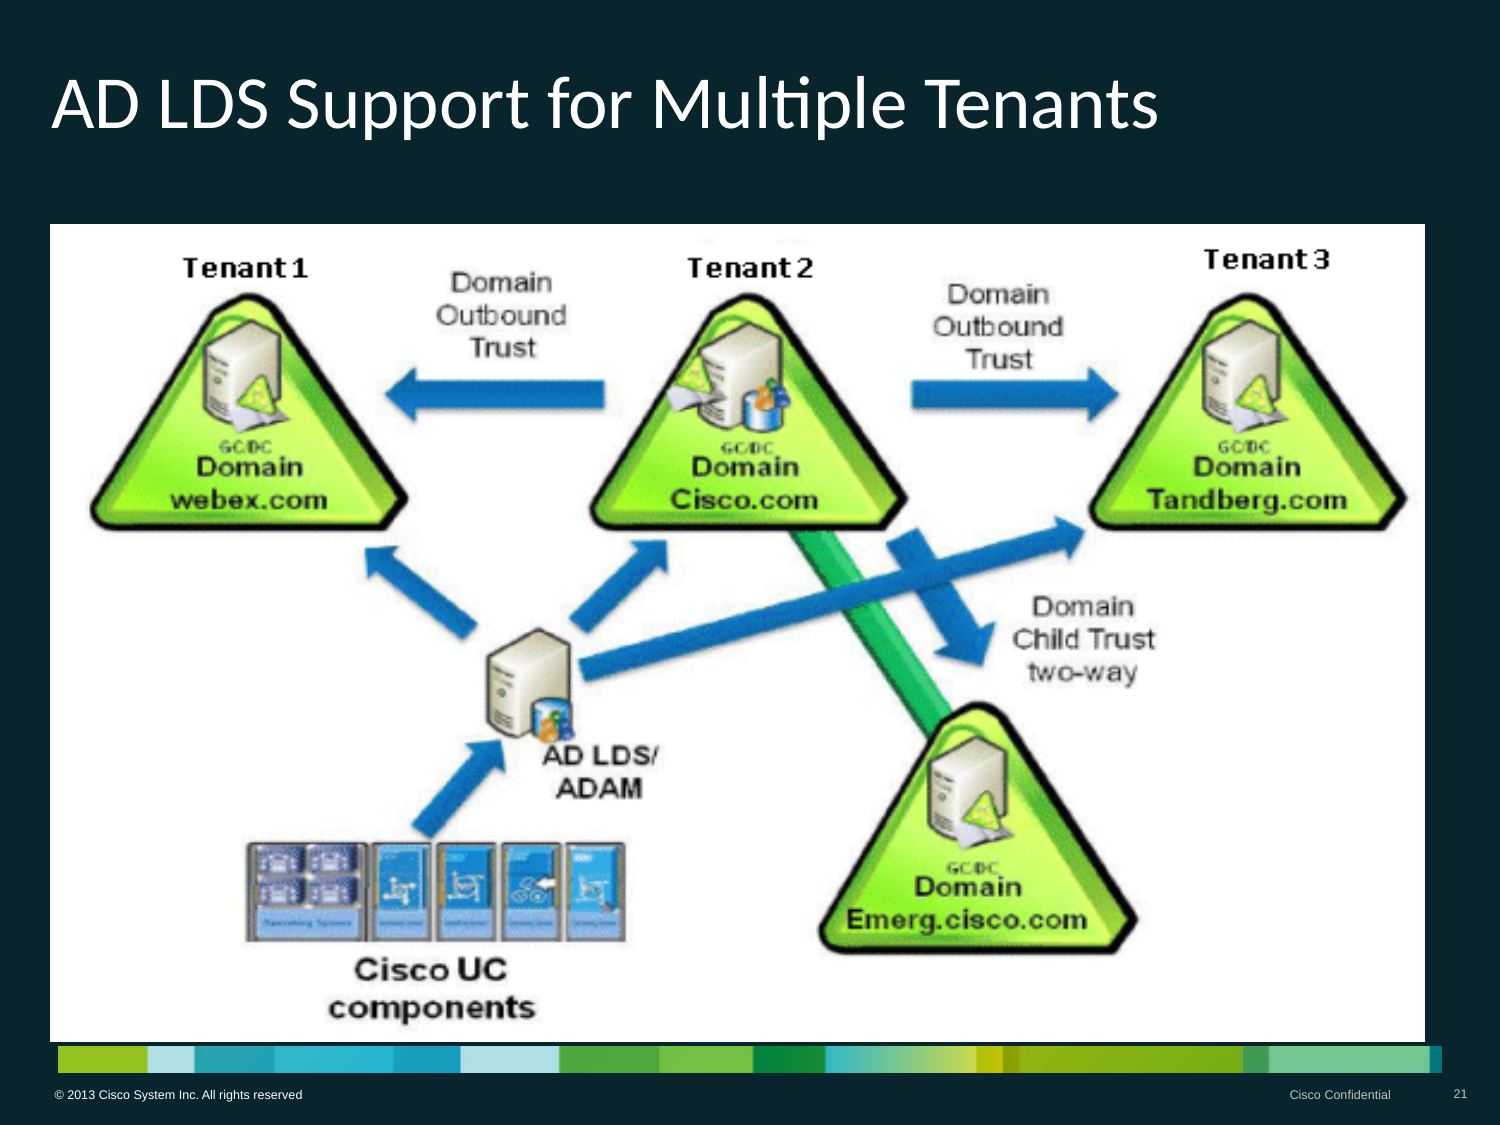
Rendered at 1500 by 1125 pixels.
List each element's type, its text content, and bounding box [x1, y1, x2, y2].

title AD LDS Support for Multiple Tenants [37, 12, 1447, 150]
picture [49, 224, 1426, 1043]
picture [58, 1046, 1442, 1073]
